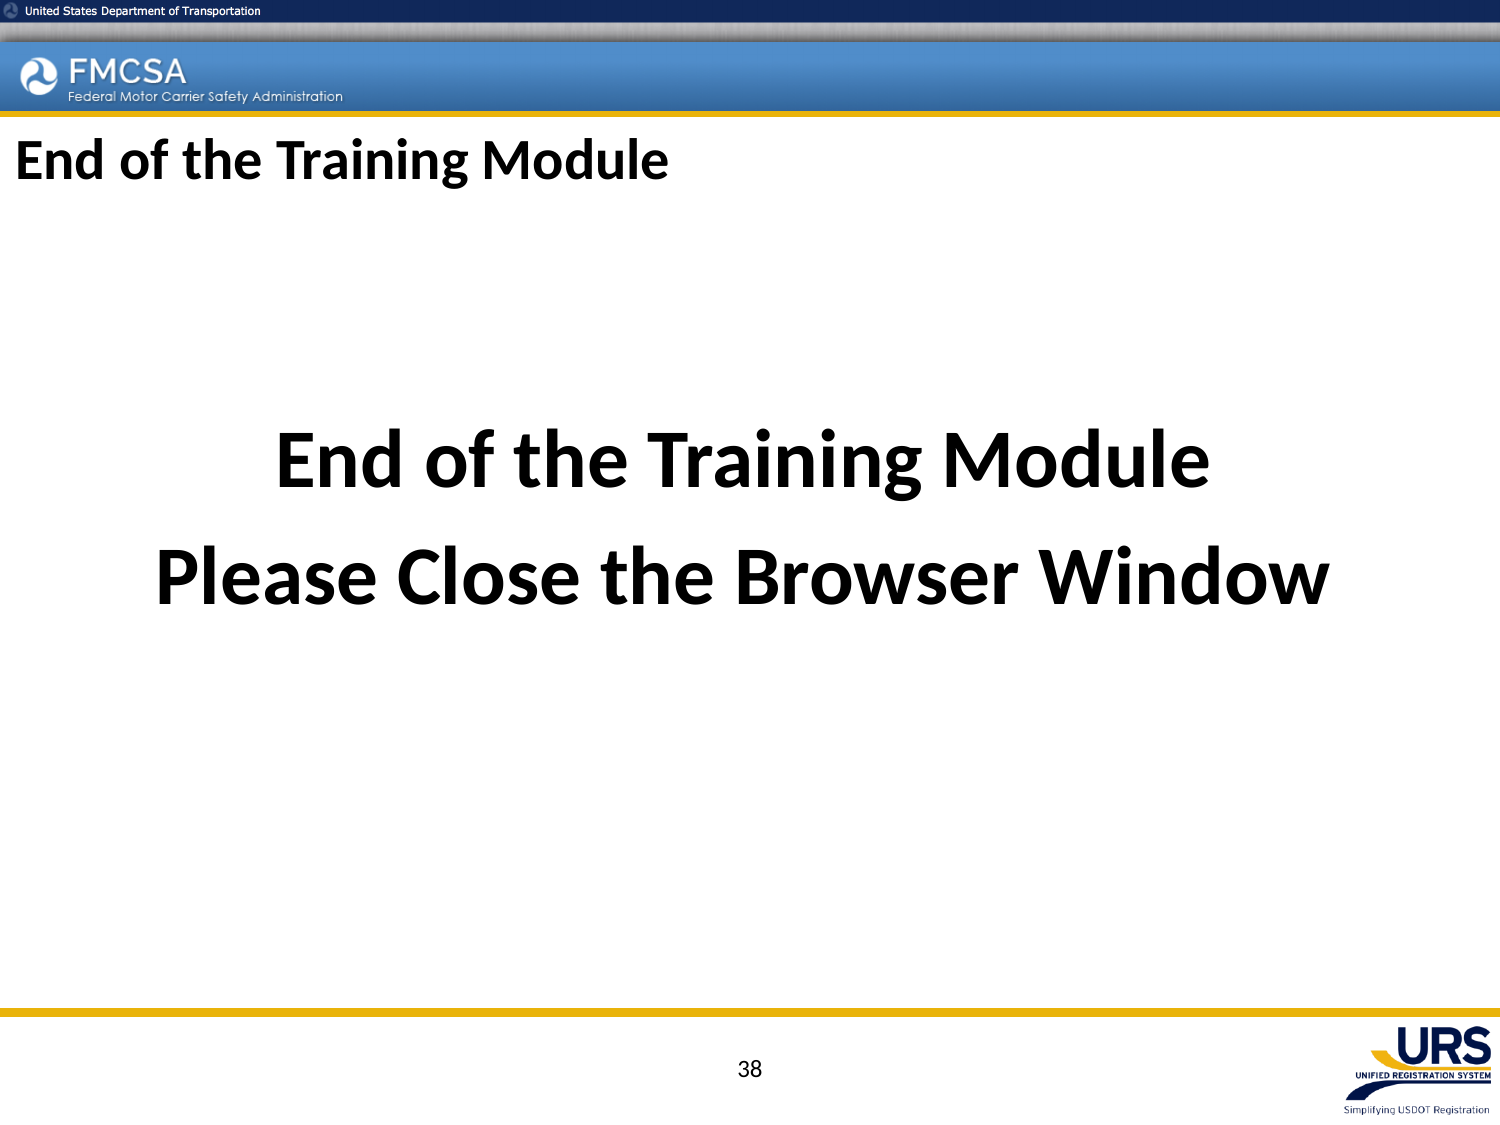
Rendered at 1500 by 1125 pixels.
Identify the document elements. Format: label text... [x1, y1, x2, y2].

picture [1344, 1026, 1491, 1115]
title End of the Training Module [0, 118, 1500, 194]
picture [0, 0, 1500, 111]
text_box End of the Training Module Please Close the Browser Window [15, 288, 1473, 737]
slide_number 38 [575, 1037, 925, 1098]
